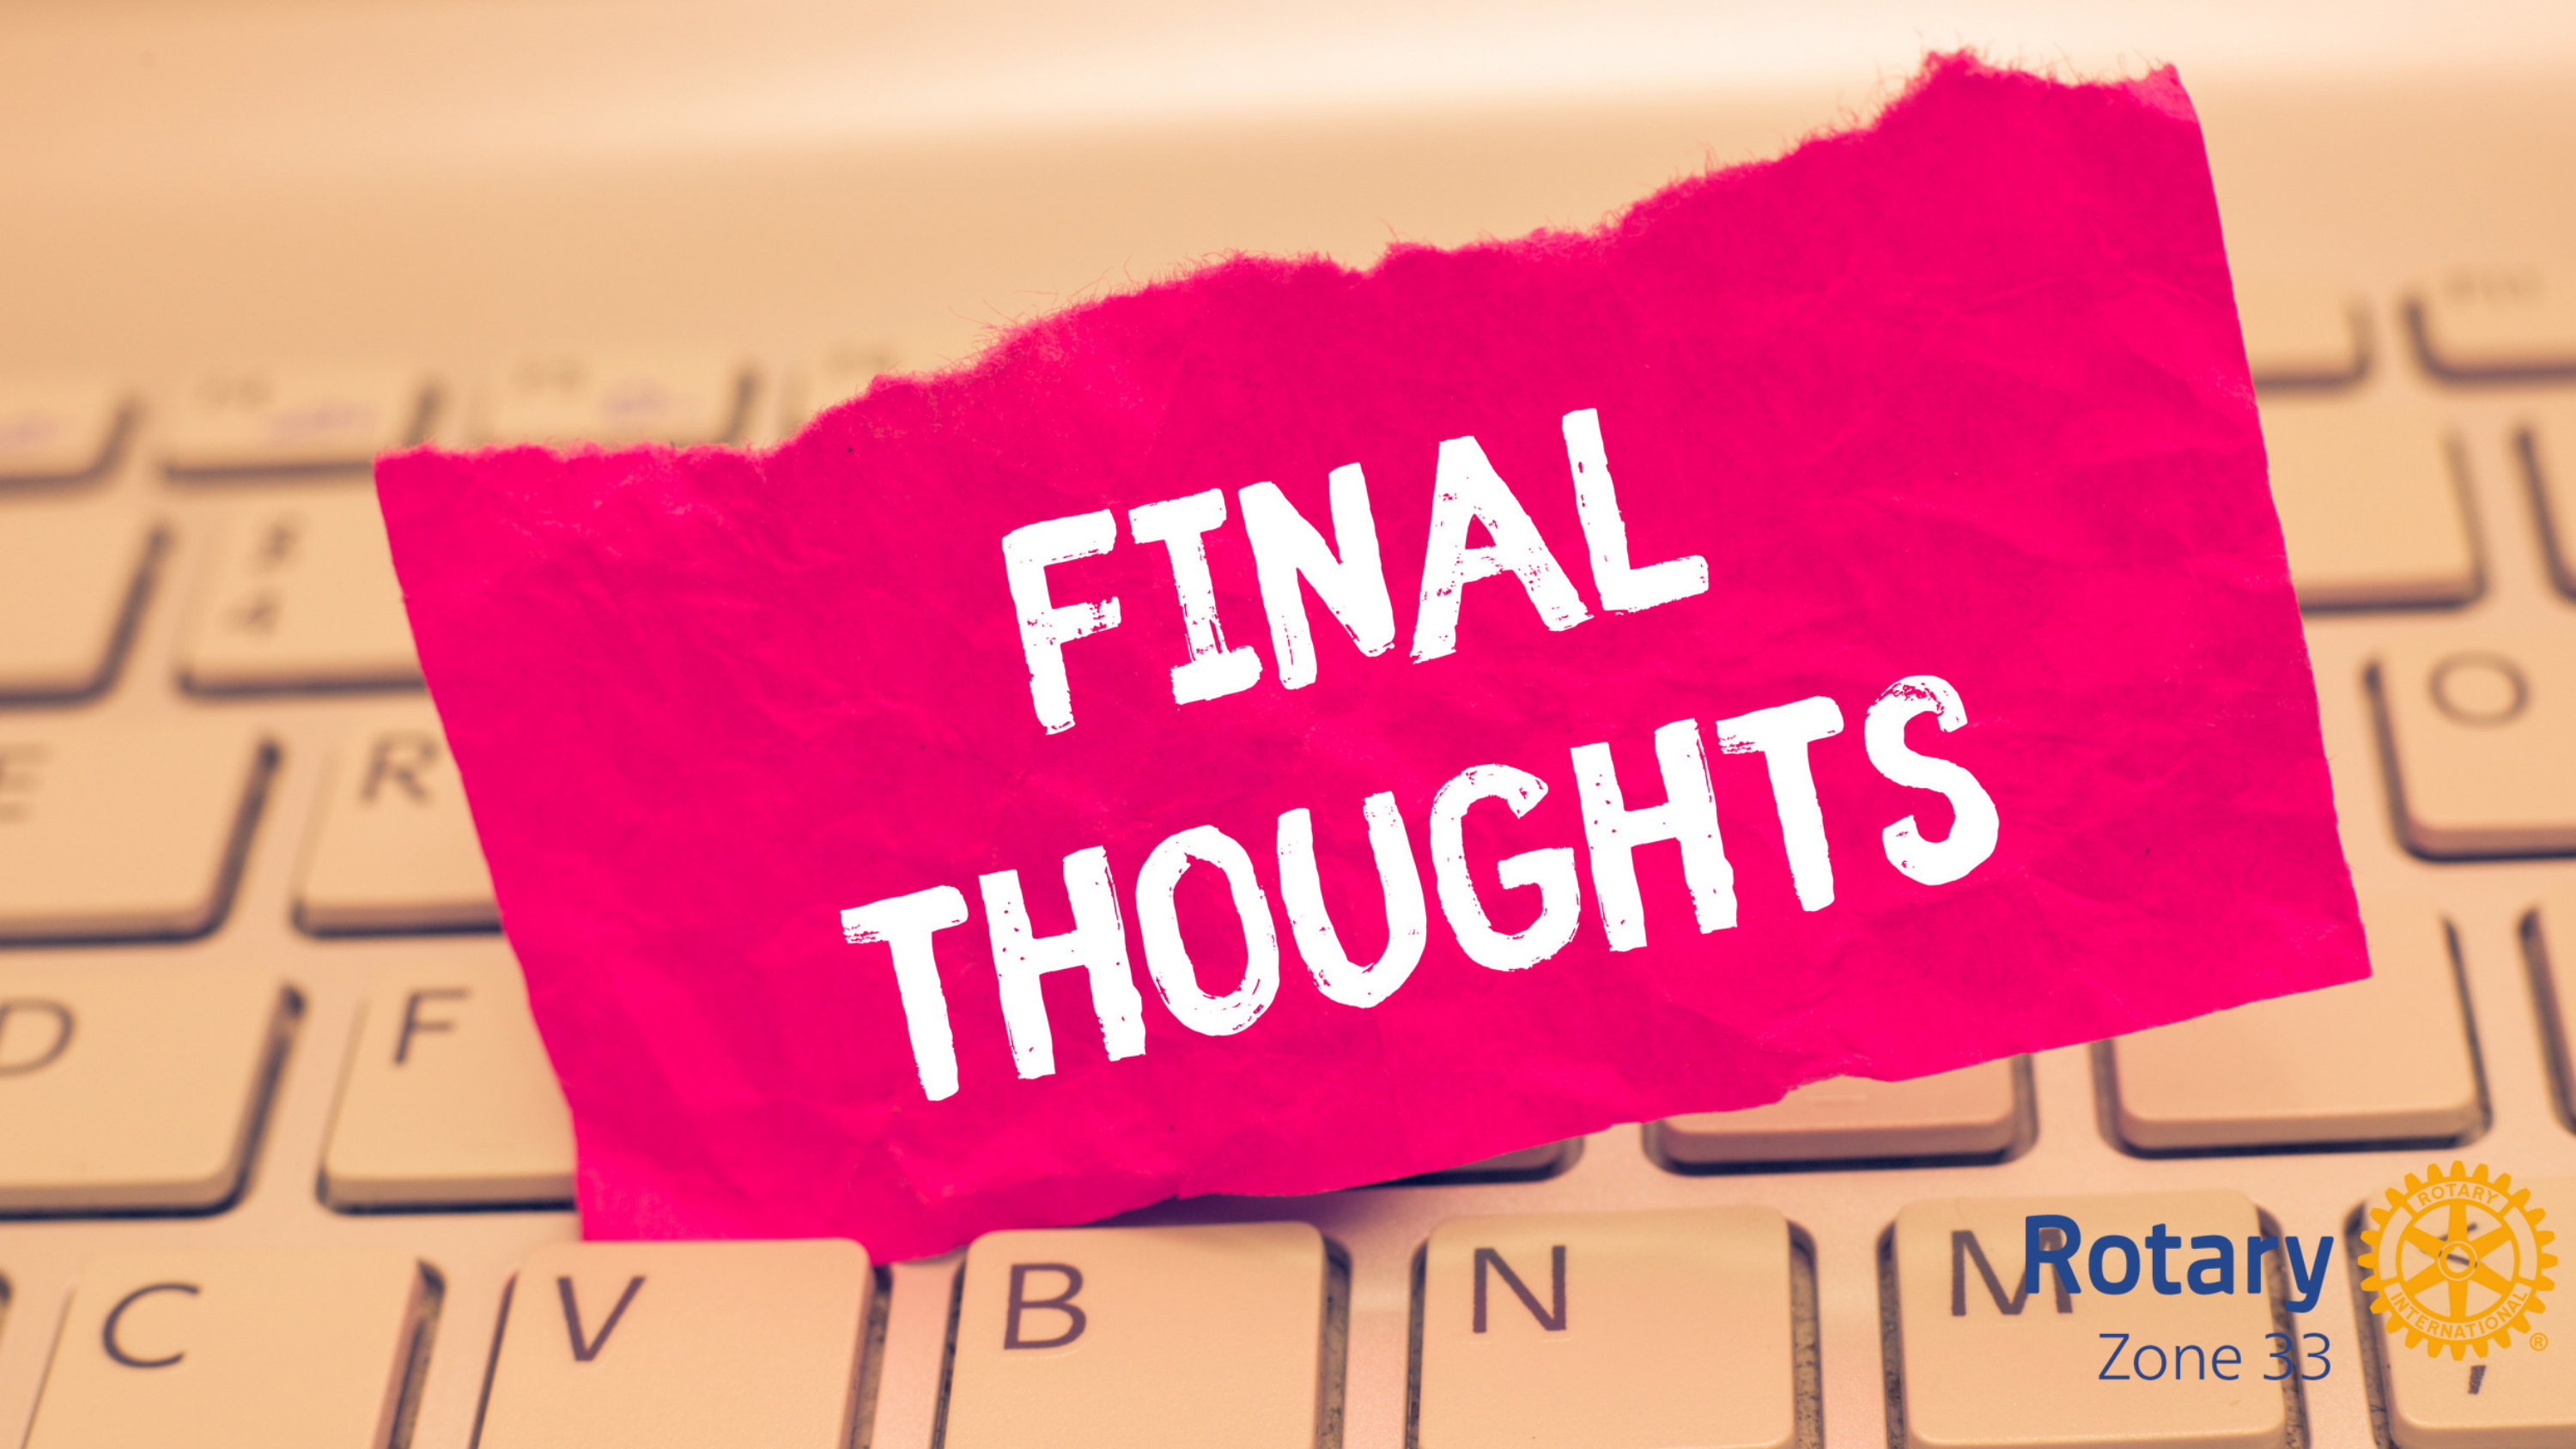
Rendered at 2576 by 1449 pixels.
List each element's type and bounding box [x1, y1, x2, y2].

text_box [1190, 864, 2576, 1449]
text_box [0, 0, 2576, 1449]
